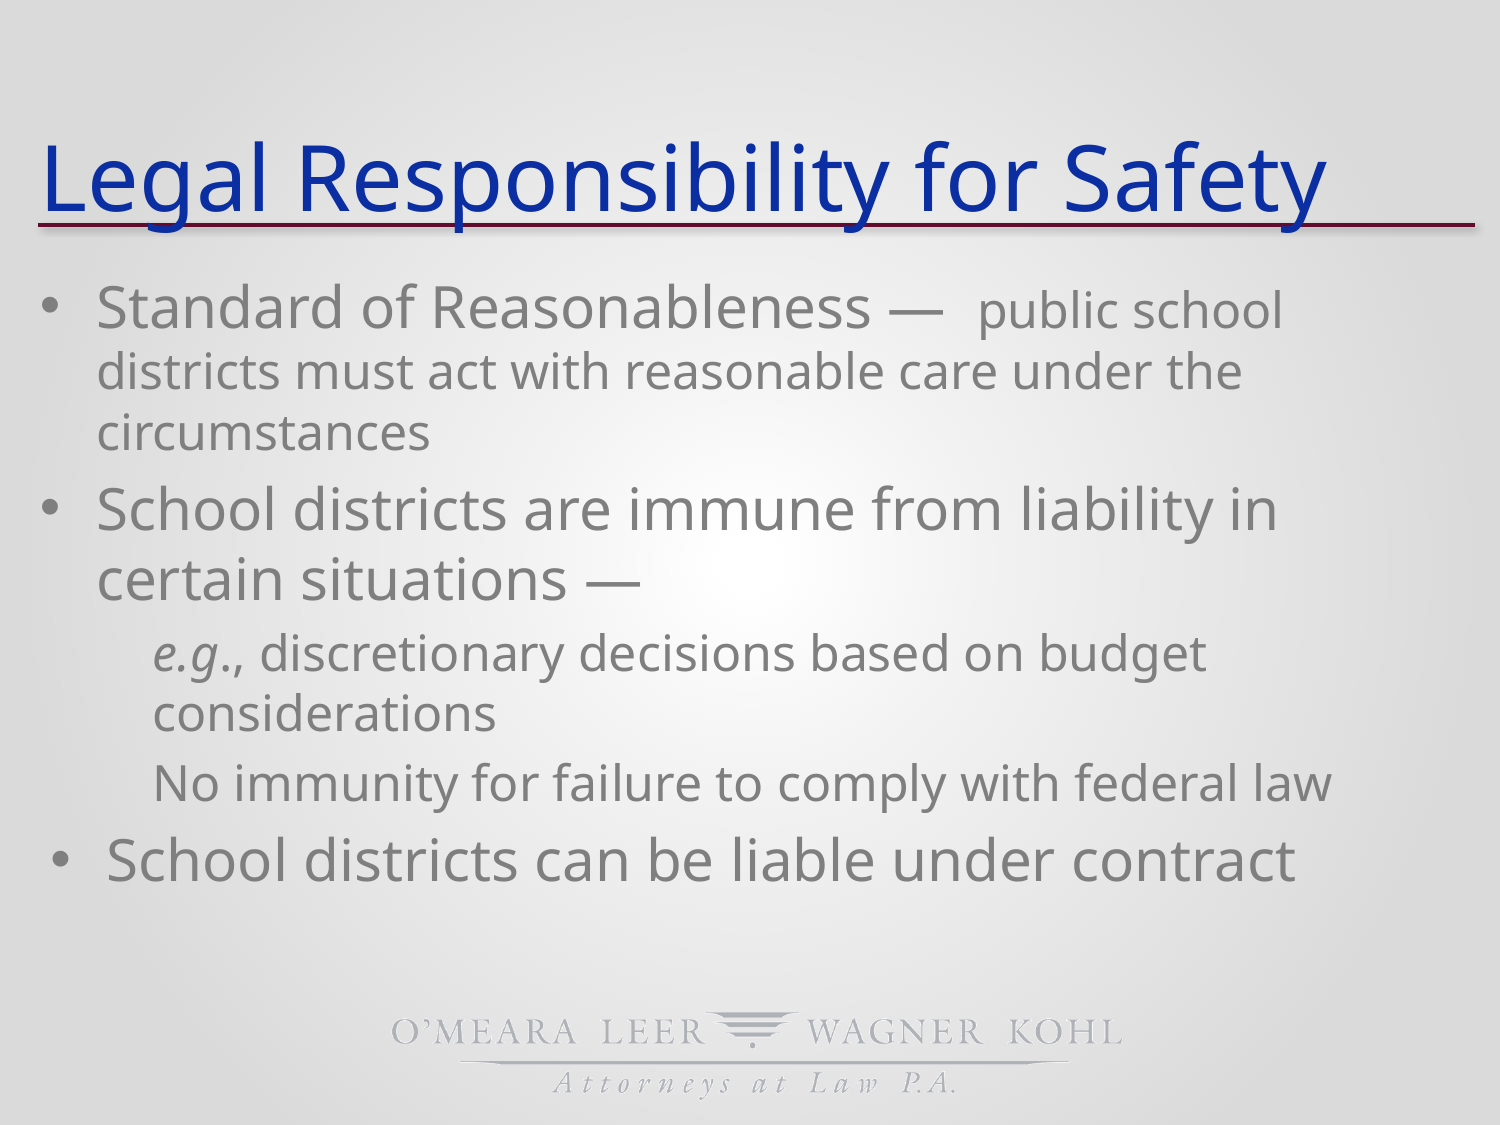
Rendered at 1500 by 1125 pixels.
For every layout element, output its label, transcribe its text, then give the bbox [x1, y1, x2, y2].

list Standard of Reasonableness — public school districts must act with reasonable care under the circumstances School districts are immune from liability in certain situations — e.g., discretionary decisions based on budget considerations No immunity for failure to comply with federal law School districts can be liable under contract [24, 262, 1463, 988]
picture [0, 0, 1500, 1125]
title Legal Responsibility for Safety [24, 50, 1388, 238]
